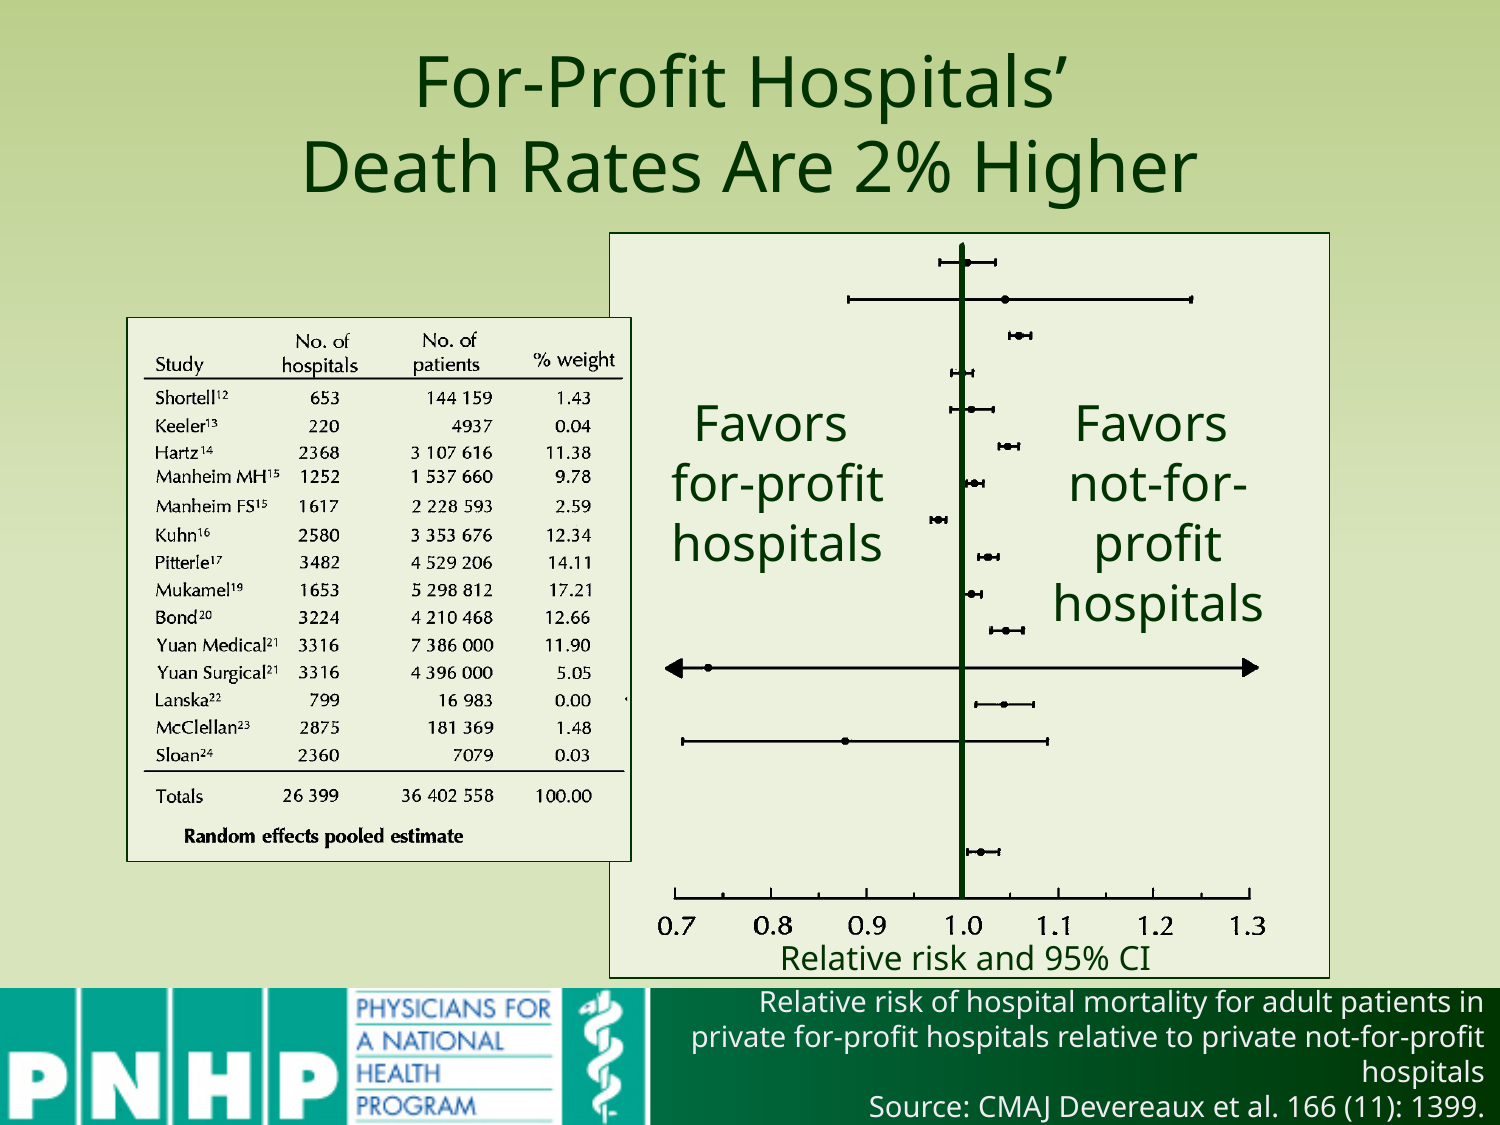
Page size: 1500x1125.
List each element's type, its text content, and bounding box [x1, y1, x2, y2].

title For-Profit Hospitals’ Death Rates Are 2% Higher [58, 28, 1441, 216]
text_box Relative risk of hospital mortality for adult patients in private for-profit hospitals relative to private not-for-profit hospitals Source: CMAJ Devereaux et al. 166 (11): 1399. [645, 976, 1500, 1125]
picture [0, 988, 645, 1125]
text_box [609, 233, 1330, 985]
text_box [126, 317, 632, 862]
